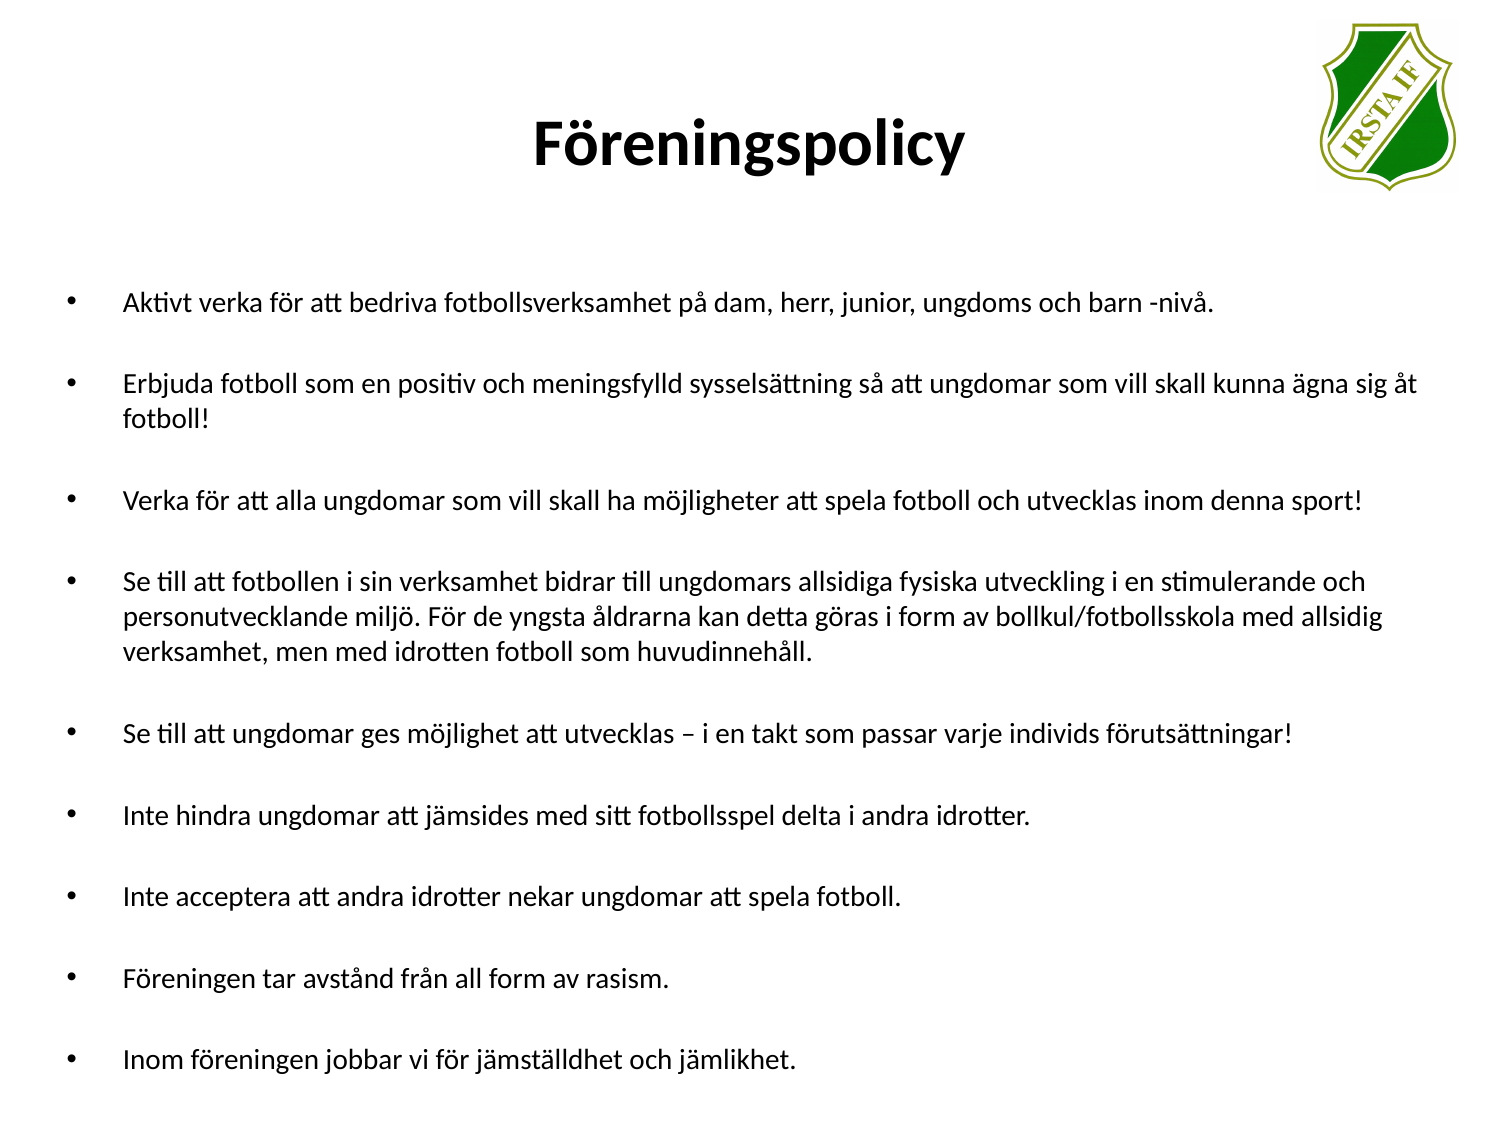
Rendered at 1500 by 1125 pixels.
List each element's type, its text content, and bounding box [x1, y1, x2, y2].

picture [1315, 18, 1459, 193]
title Föreningspolicy [75, 45, 1425, 233]
list Aktivt verka för att bedriva fotbollsverksamhet på dam, herr, junior, ungdoms och barn -nivå. Erbjuda fotboll som en positiv och meningsfylld sysselsättning så att ungdomar som vill skall kunna ägna sig åt fotboll! Verka för att alla ungdomar som vill skall ha möjligheter att spela fotboll och utvecklas inom denna sport! Se till att fotbollen i sin verksamhet bidrar till ungdomars allsidiga fysiska utveckling i en stimulerande och personutvecklande miljö. För de yngsta åldrarna kan detta göras i form av bollkul/fotbollsskola med allsidig verksamhet, men med idrotten fotboll som huvudinnehåll. Se till att ungdomar ges möjlighet att utvecklas – i en takt som passar varje individs förutsättningar! Inte hindra ungdomar att jämsides med sitt fotbollsspel delta i andra idrotter. Inte acceptera att andra idrotter nekar ungdomar att spela fotboll. Föreningen tar avstånd från all form av rasism. Inom föreningen jobbar vi för jämställdhet och jämlikhet. [51, 234, 1467, 1075]
